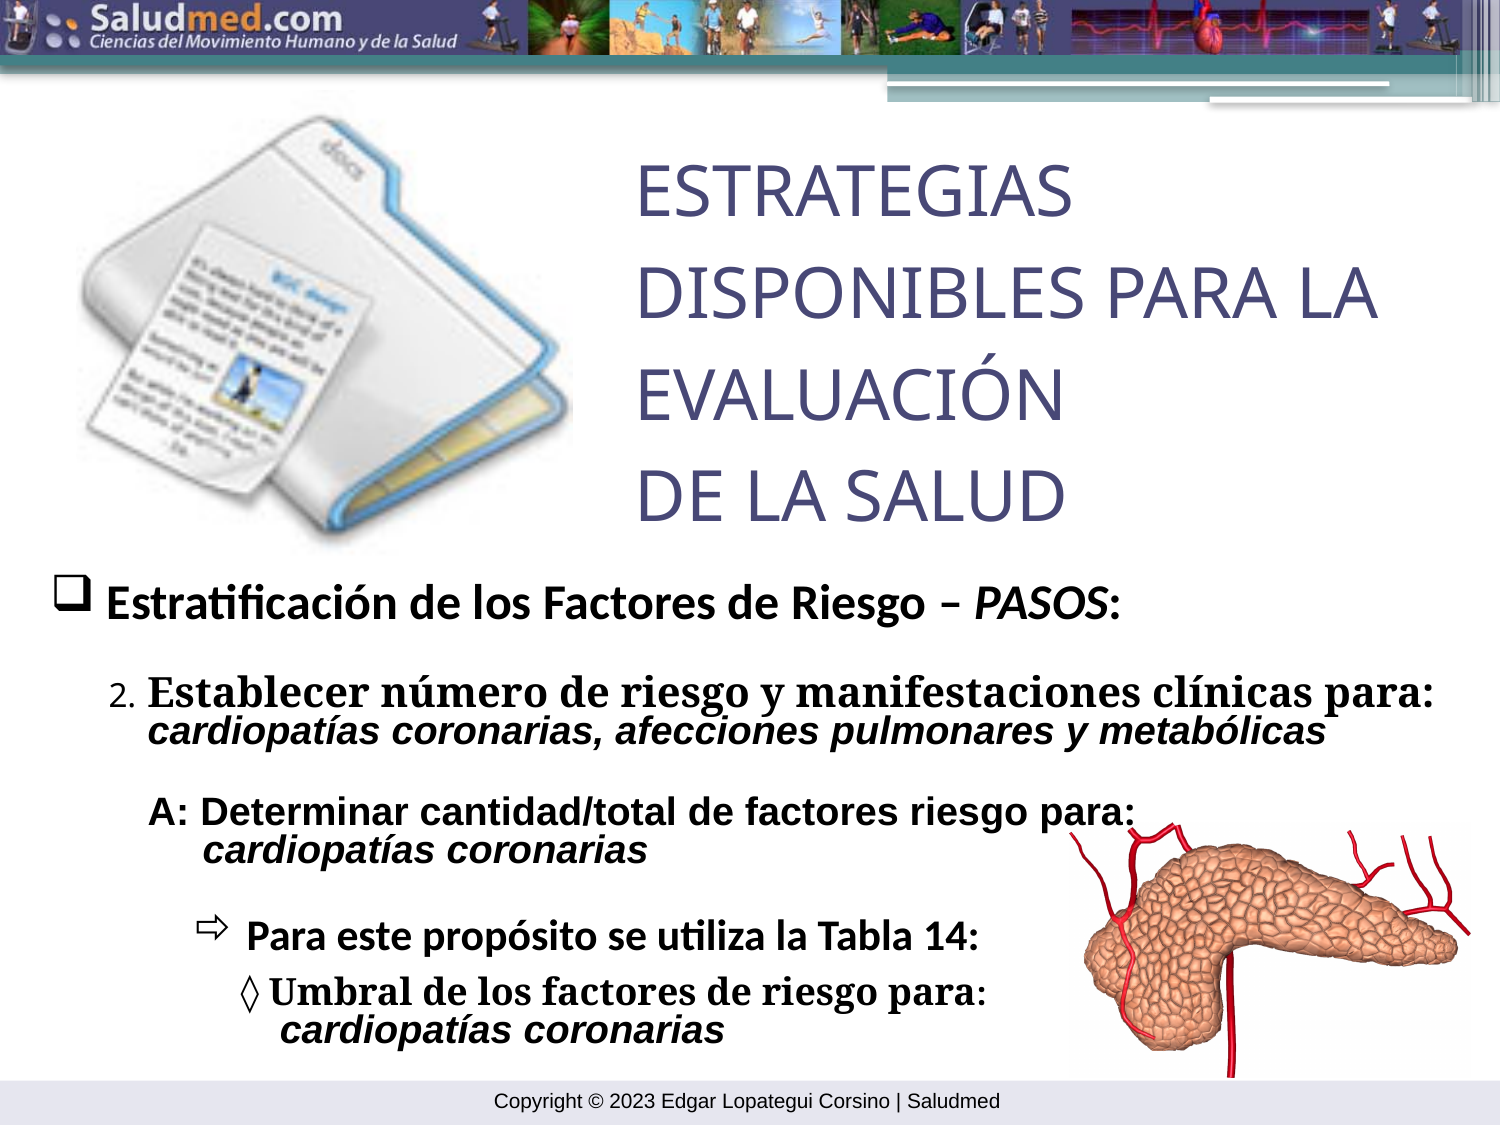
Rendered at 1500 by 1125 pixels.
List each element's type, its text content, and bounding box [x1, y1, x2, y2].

picture [76, 89, 574, 587]
picture [1068, 822, 1471, 1078]
picture [0, 0, 1460, 55]
text_box ESTRATEGIAS DISPONIBLES PARA LA EVALUACIÓN DE LA SALUD [620, 137, 1471, 528]
text_box Estratificación de los Factores de Riesgo – PASOS: 2. Establecer número de riesgo y manifestaciones clínicas para: cardiopatías coronarias, afecciones pulmonares y metabólicas A: Determinar cantidad/total de factores riesgo para: cardiopatías coronarias Para este propósito se utiliza la Tabla 14: ◊ Umbral de los factores de riesgo para: cardiopatías coronarias [17, 562, 1483, 1071]
